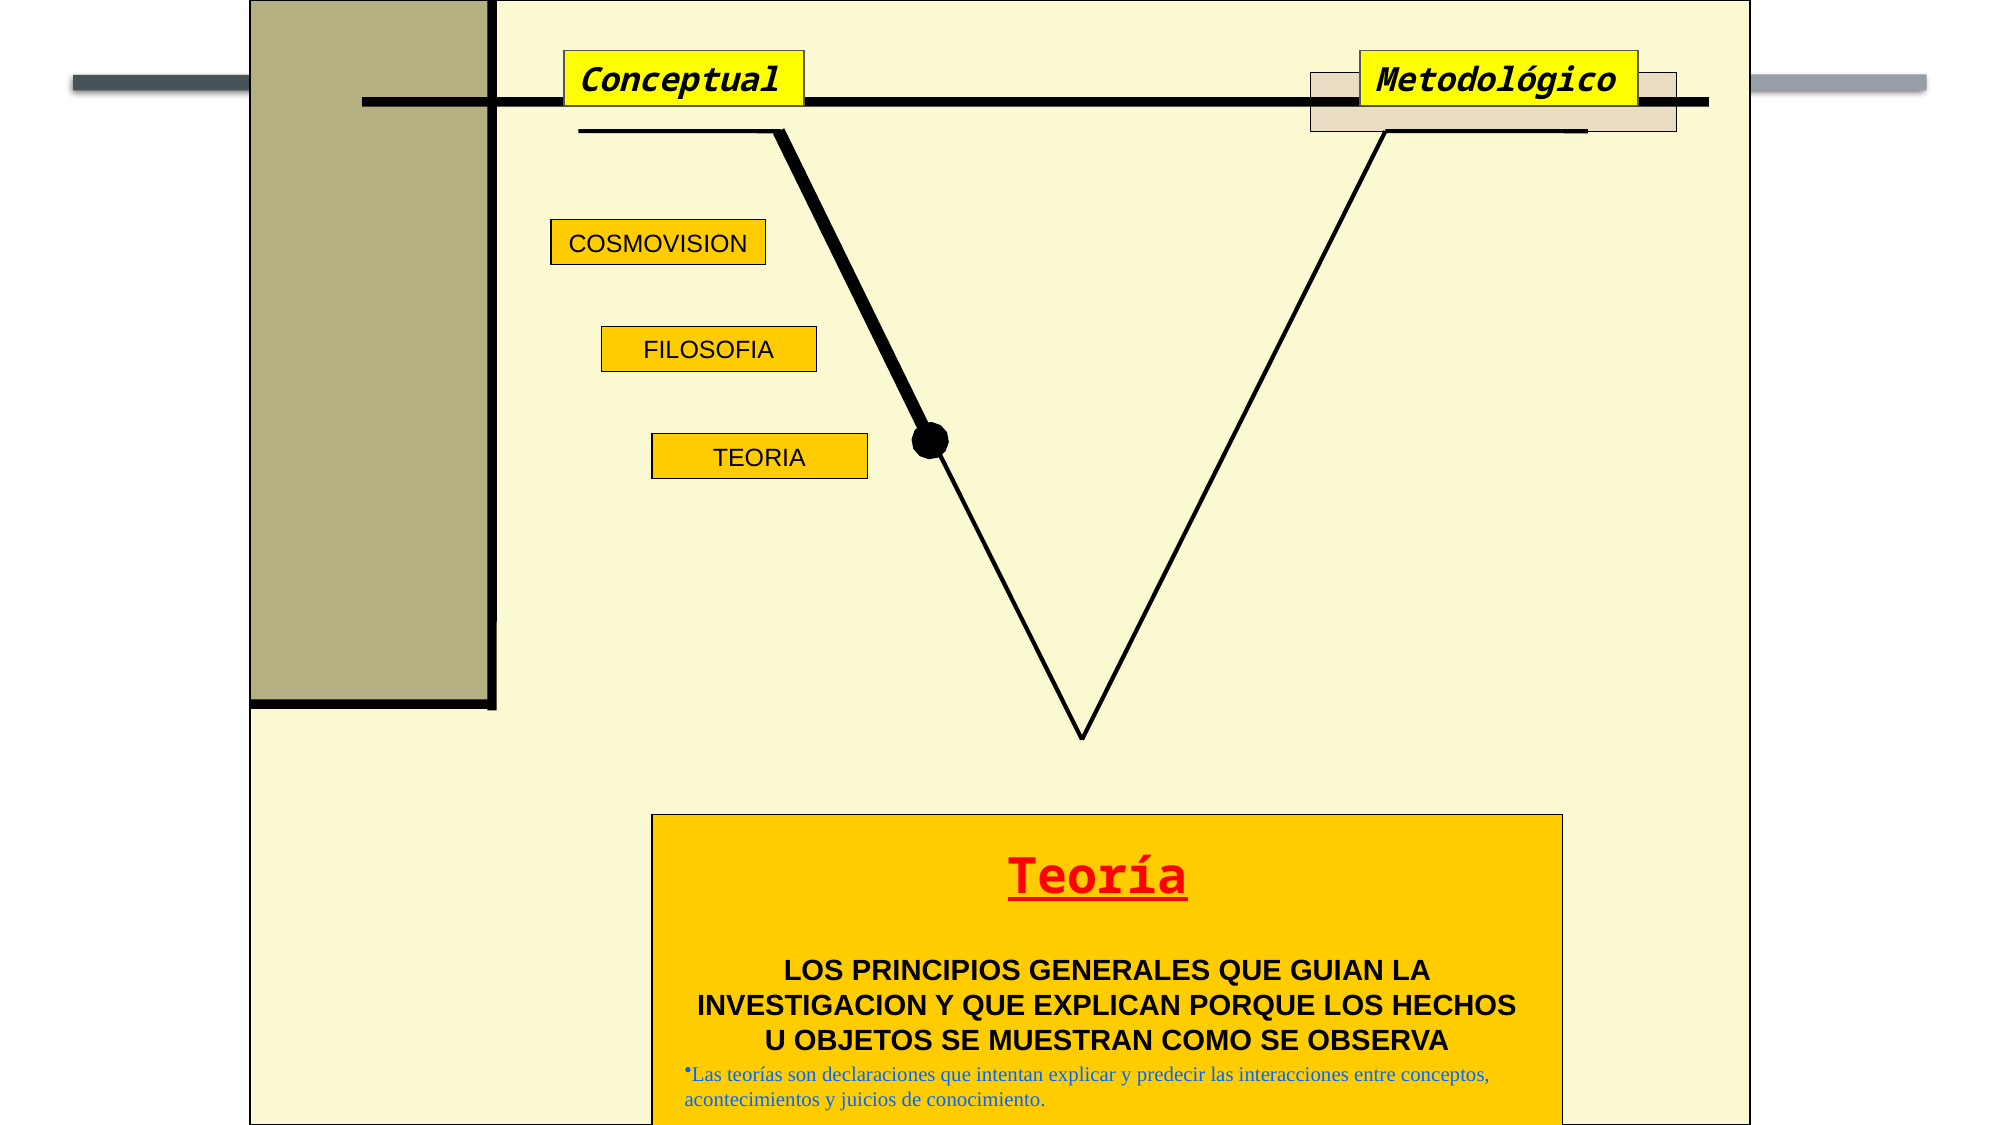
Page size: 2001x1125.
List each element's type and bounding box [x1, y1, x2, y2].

text_box [249, 0, 1751, 1125]
text_box [550, 50, 1639, 1125]
